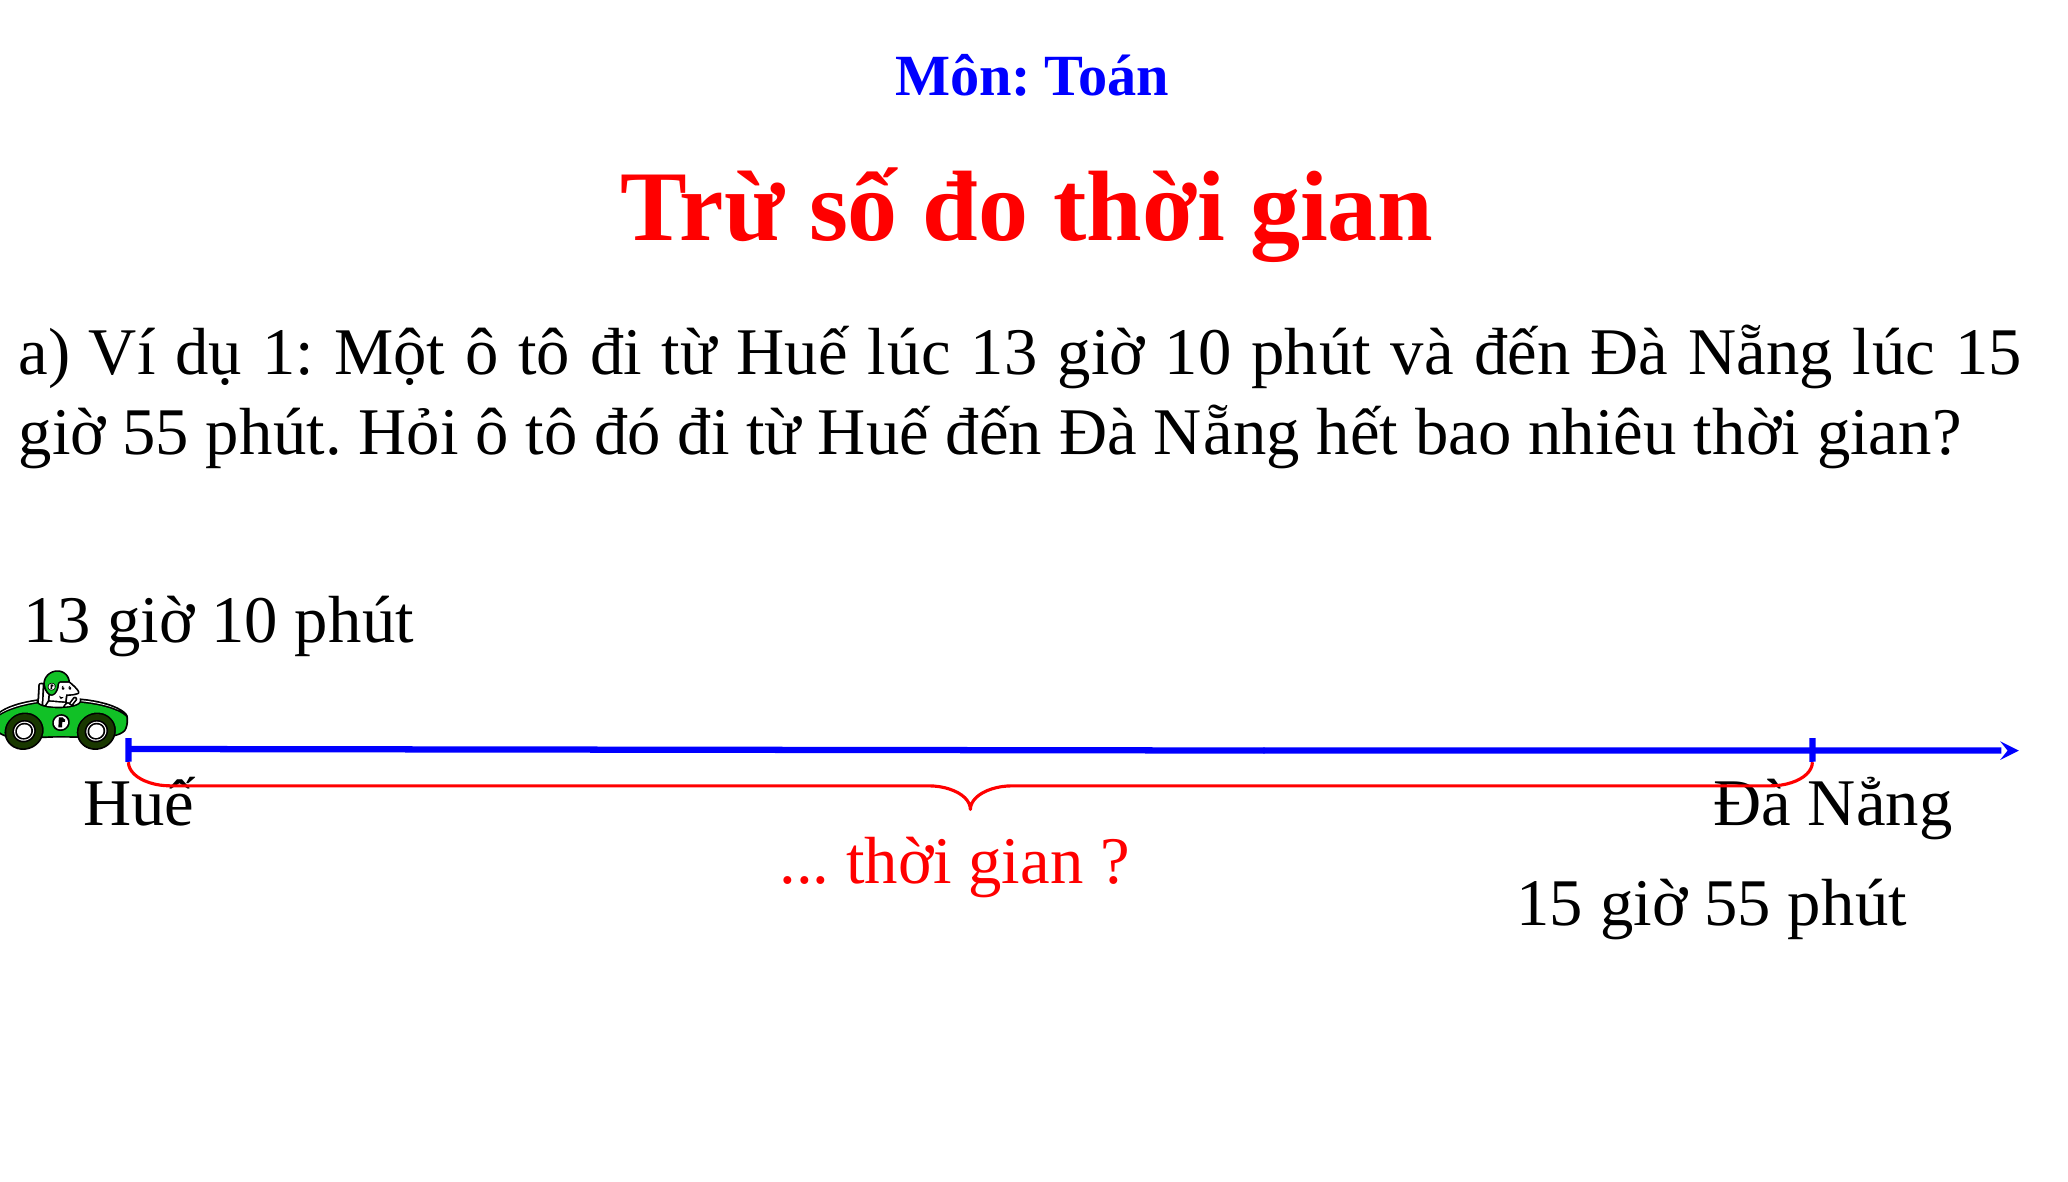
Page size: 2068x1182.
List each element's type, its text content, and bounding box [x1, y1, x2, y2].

text_box [132, 772, 1808, 809]
text_box 15 giờ 55 phút [1501, 851, 2052, 947]
text_box a) Ví dụ 1: Một ô tô đi từ Huế lúc 13 giờ 10 phút và đến Đà Nẵng lúc 15 giờ 55 phút. Hỏi ô tô đó đi từ Huế đến Đà Nẵng hết bao nhiêu thời gian? [0, 298, 2041, 477]
text_box Đà Nẳng [1698, 773, 1968, 847]
text_box Môn: Toán [0, 0, 2065, 145]
text_box Huế [3, 758, 274, 847]
picture [0, 670, 129, 751]
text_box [128, 737, 2020, 762]
text_box ... thời gian ? [764, 809, 1226, 905]
text_box Trừ số đo thời gian [3, 131, 2051, 269]
text_box 13 giờ 10 phút [9, 568, 559, 664]
